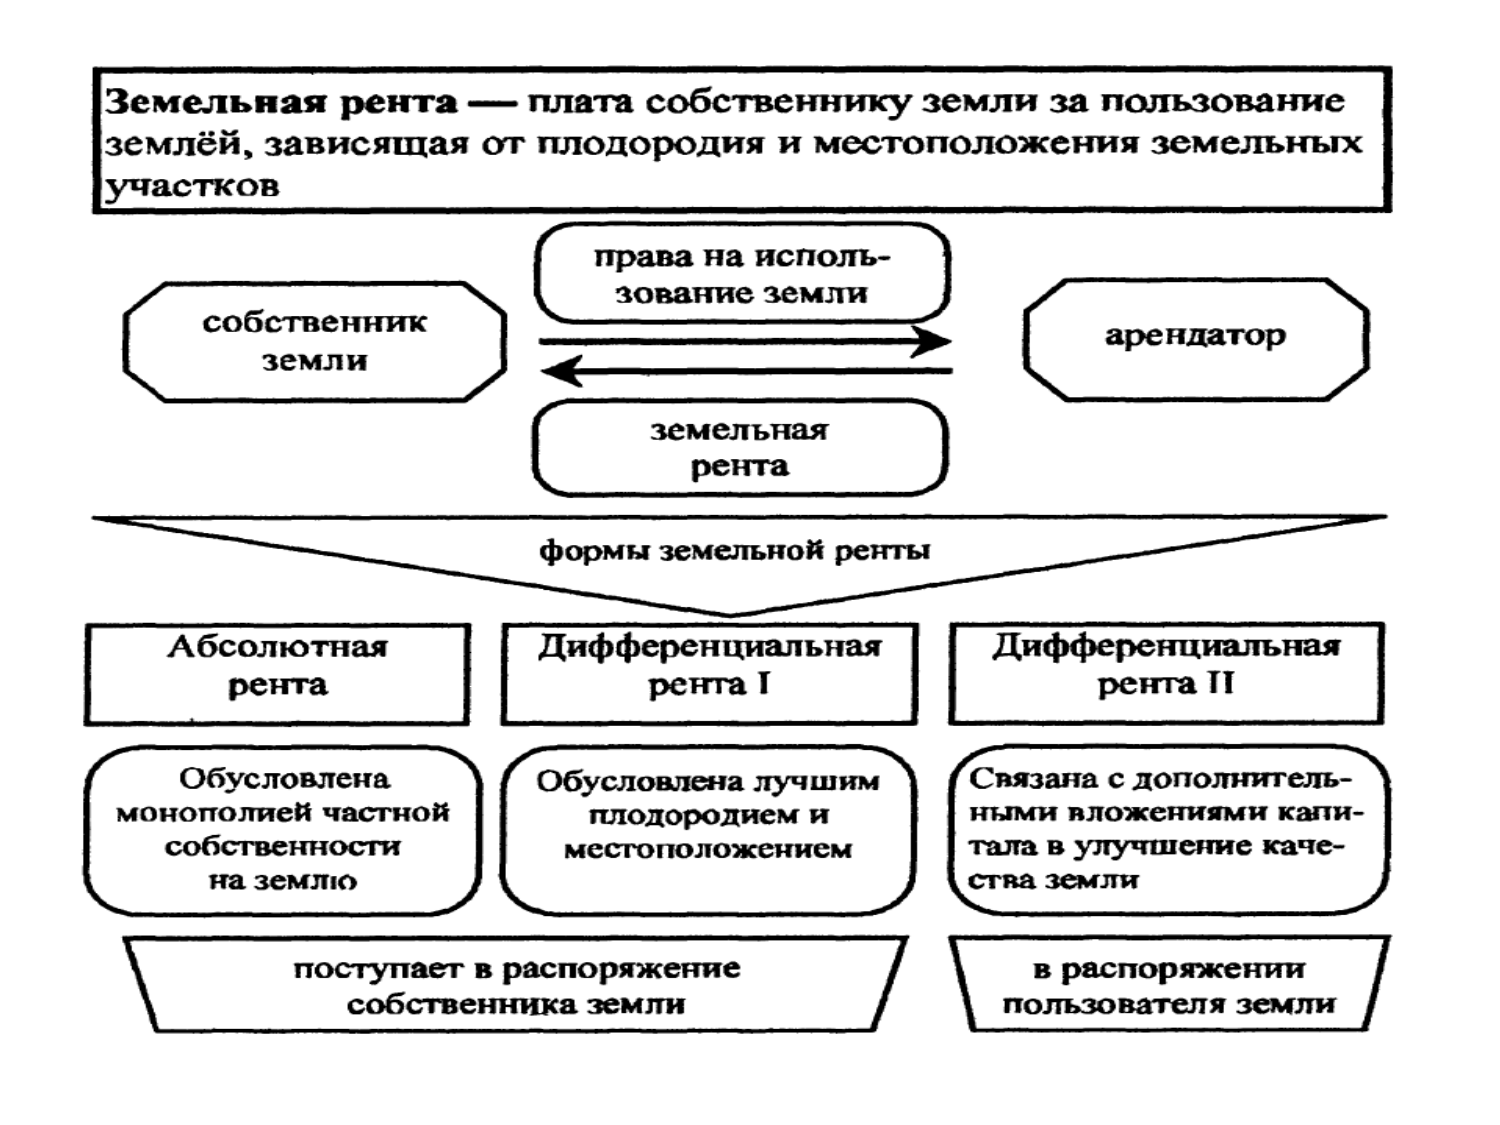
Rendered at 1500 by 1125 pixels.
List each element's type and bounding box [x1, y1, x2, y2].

picture [46, 58, 1418, 1069]
